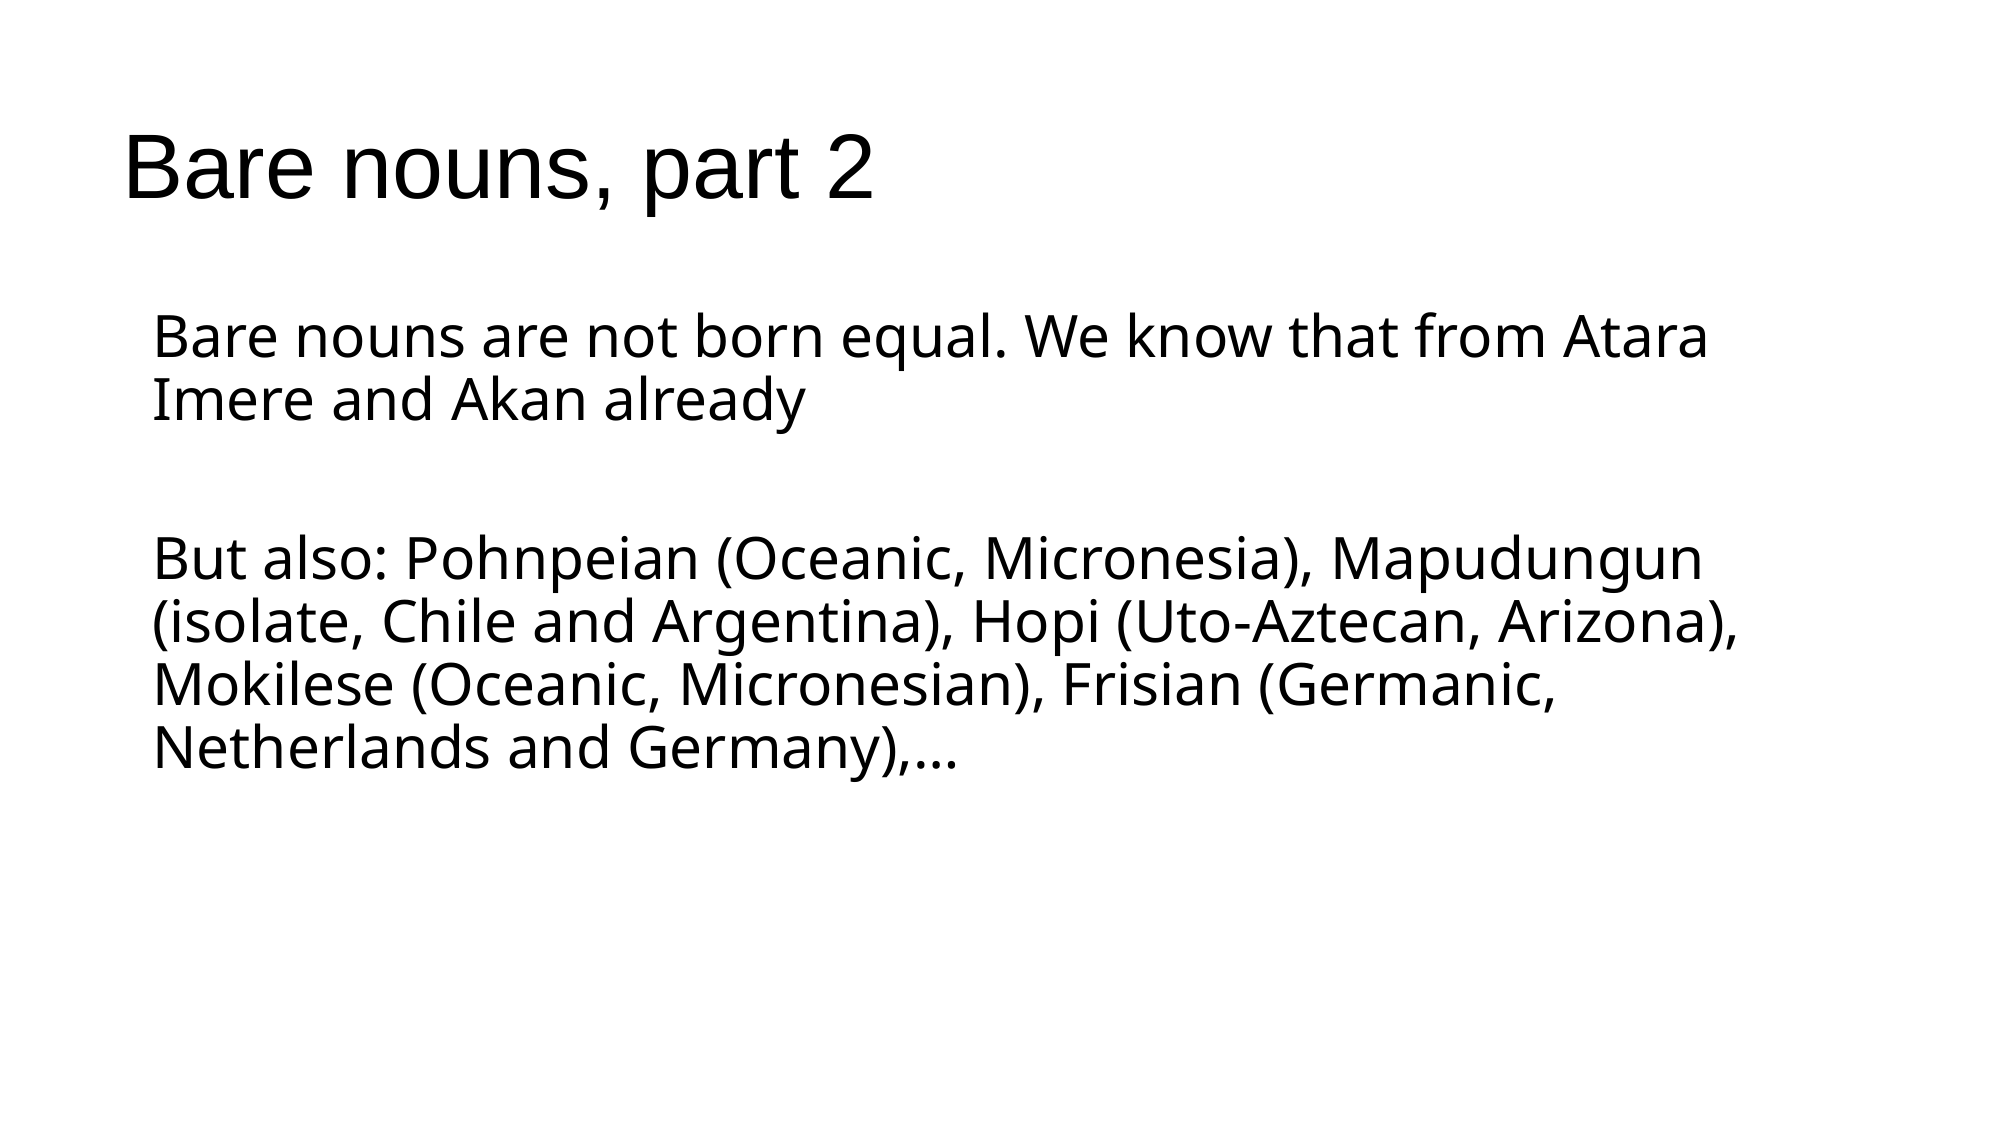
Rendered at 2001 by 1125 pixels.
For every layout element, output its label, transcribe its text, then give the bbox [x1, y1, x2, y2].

list Bare nouns are not born equal. We know that from Atara Imere and Akan already But also: Pohnpeian (Oceanic, Micronesia), Mapudungun (isolate, Chile and Argentina), Hopi (Uto-Aztecan, Arizona), Mokilese (Oceanic, Micronesian), Frisian (Germanic, Netherlands and Germany),… A different kind of bare noun: incorporated nouns. Special morphosyntax and special semantics [137, 299, 1863, 1014]
title Bare nouns, part 2 [107, 59, 1833, 278]
